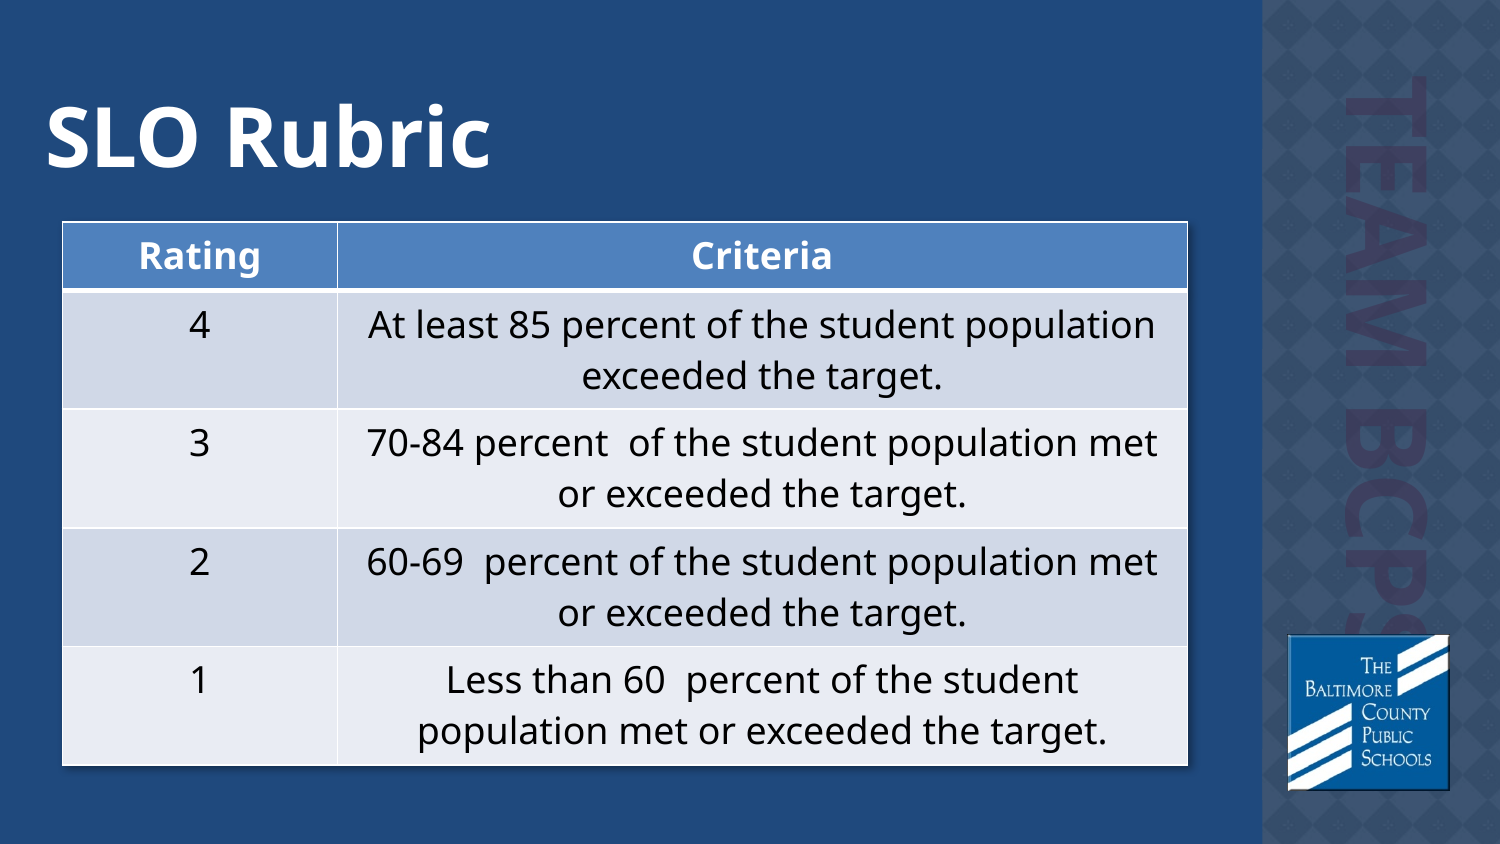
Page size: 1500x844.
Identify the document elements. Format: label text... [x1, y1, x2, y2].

table_header Criteria [338, 223, 1187, 288]
picture [1287, 634, 1450, 791]
title SLO Rubric [37, 34, 1213, 185]
table_cell 2 [63, 529, 337, 646]
table_cell At least 85 percent of the student population exceeded the target. [338, 293, 1187, 408]
table_cell 3 [63, 410, 337, 527]
table_cell Less than 60 percent of the student population met or exceeded the target. [338, 647, 1187, 764]
table_cell 4 [63, 293, 337, 408]
table_cell 70-84 percent of the student population met or exceeded the target. [338, 410, 1187, 527]
table_cell 60-69 percent of the student population met or exceeded the target. [338, 529, 1187, 646]
table_header Rating [63, 223, 337, 288]
table_cell 1 [63, 647, 337, 764]
